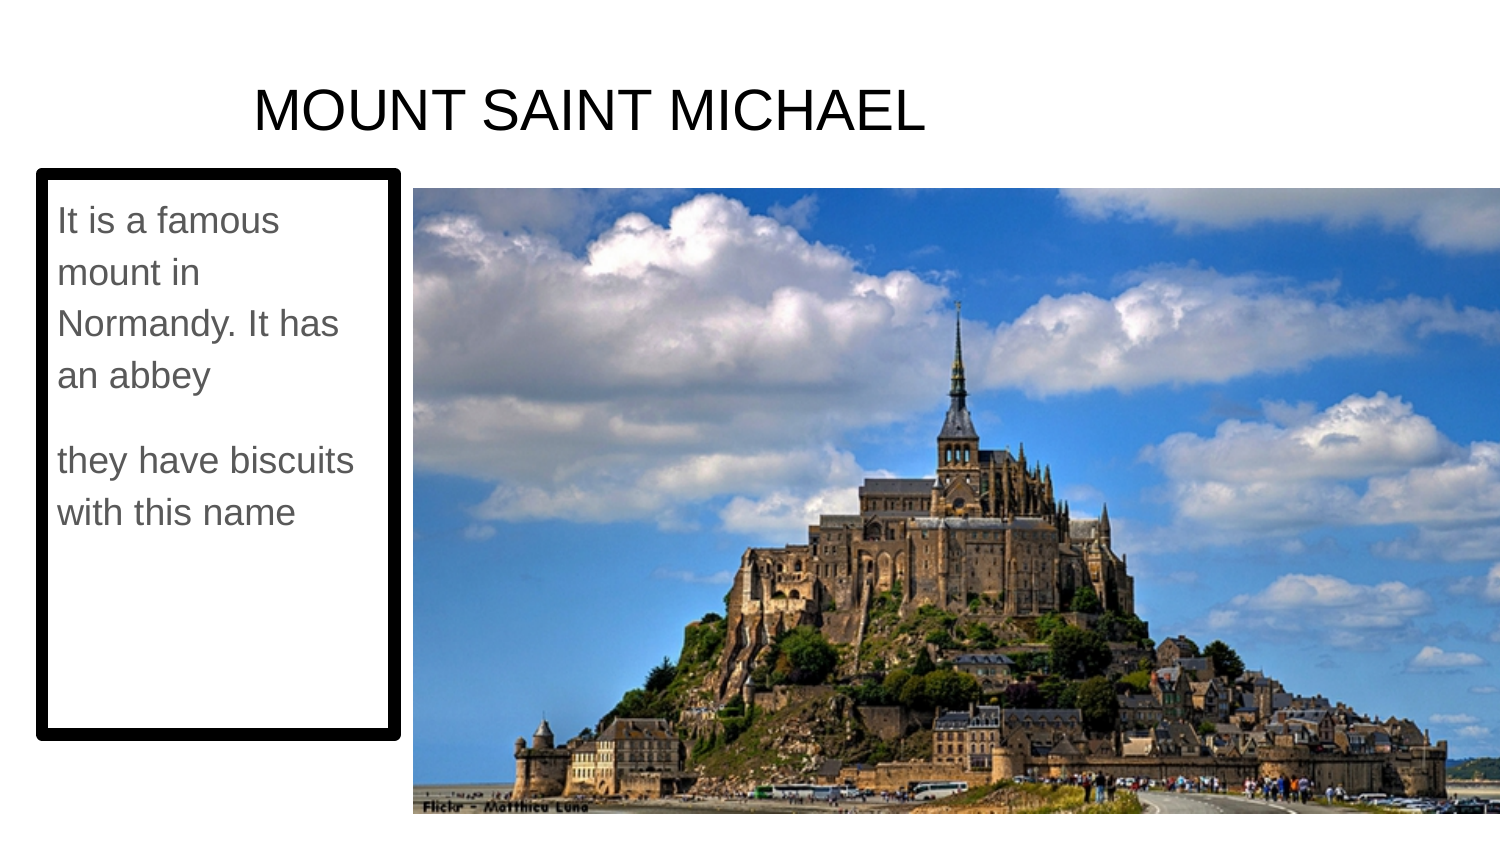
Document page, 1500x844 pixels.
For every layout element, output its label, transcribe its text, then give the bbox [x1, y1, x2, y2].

list It is a famous mount in Normandy. It has an abbey they have biscuits with this name [42, 174, 395, 735]
picture [413, 188, 1500, 815]
title MOUNT SAINT MICHAEL [238, 57, 1500, 152]
